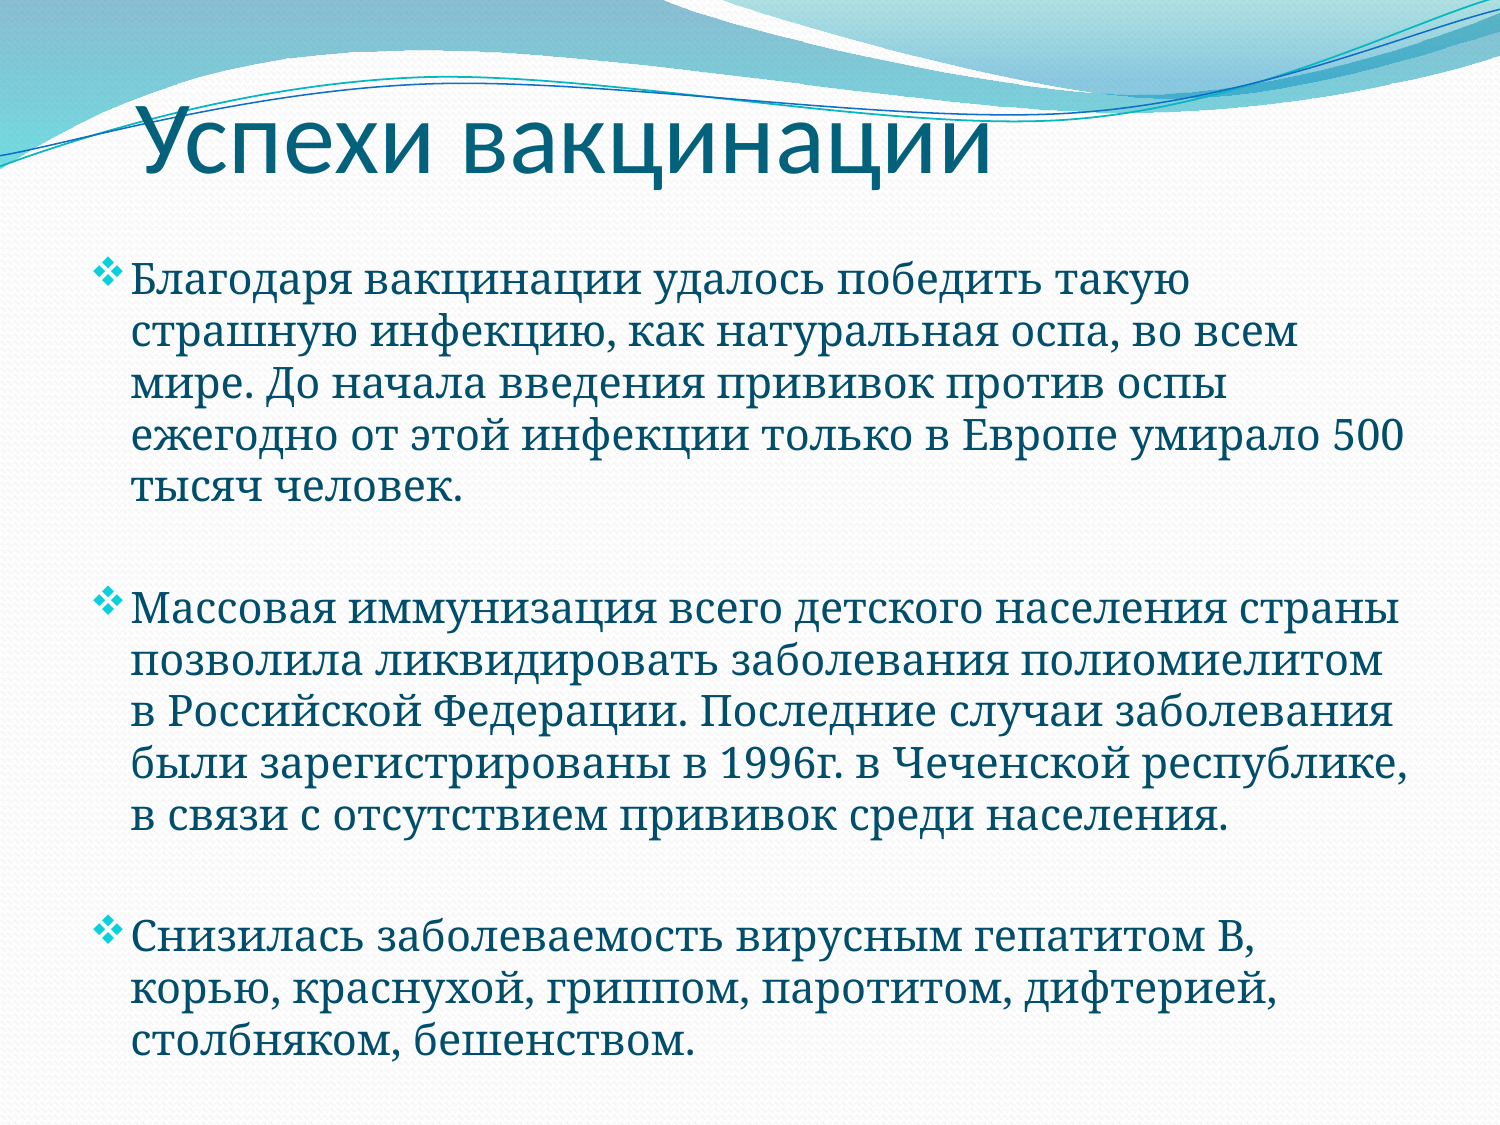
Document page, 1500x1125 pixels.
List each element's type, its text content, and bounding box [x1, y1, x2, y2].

title Успехи вакцинации [135, 42, 1486, 195]
list Благодаря вакцинации удалось победить такую страшную инфекцию, как натуральная оспа, во всем мире. До начала введения прививок против оспы ежегодно от этой инфекции только в Европе умирало 500 тысяч человек. Массовая иммунизация всего детского населения страны позволила ликвидировать заболевания полиомиелитом в Российской Федерации. Последние случаи заболевания были зарегистрированы в 1996г. в Чеченской республике, в связи с отсутствием прививок среди населения. Снизилась заболеваемость вирусным гепатитом В, корью, краснухой, гриппом, паротитом, дифтерией, столбняком, бешенством. [75, 243, 1425, 1094]
